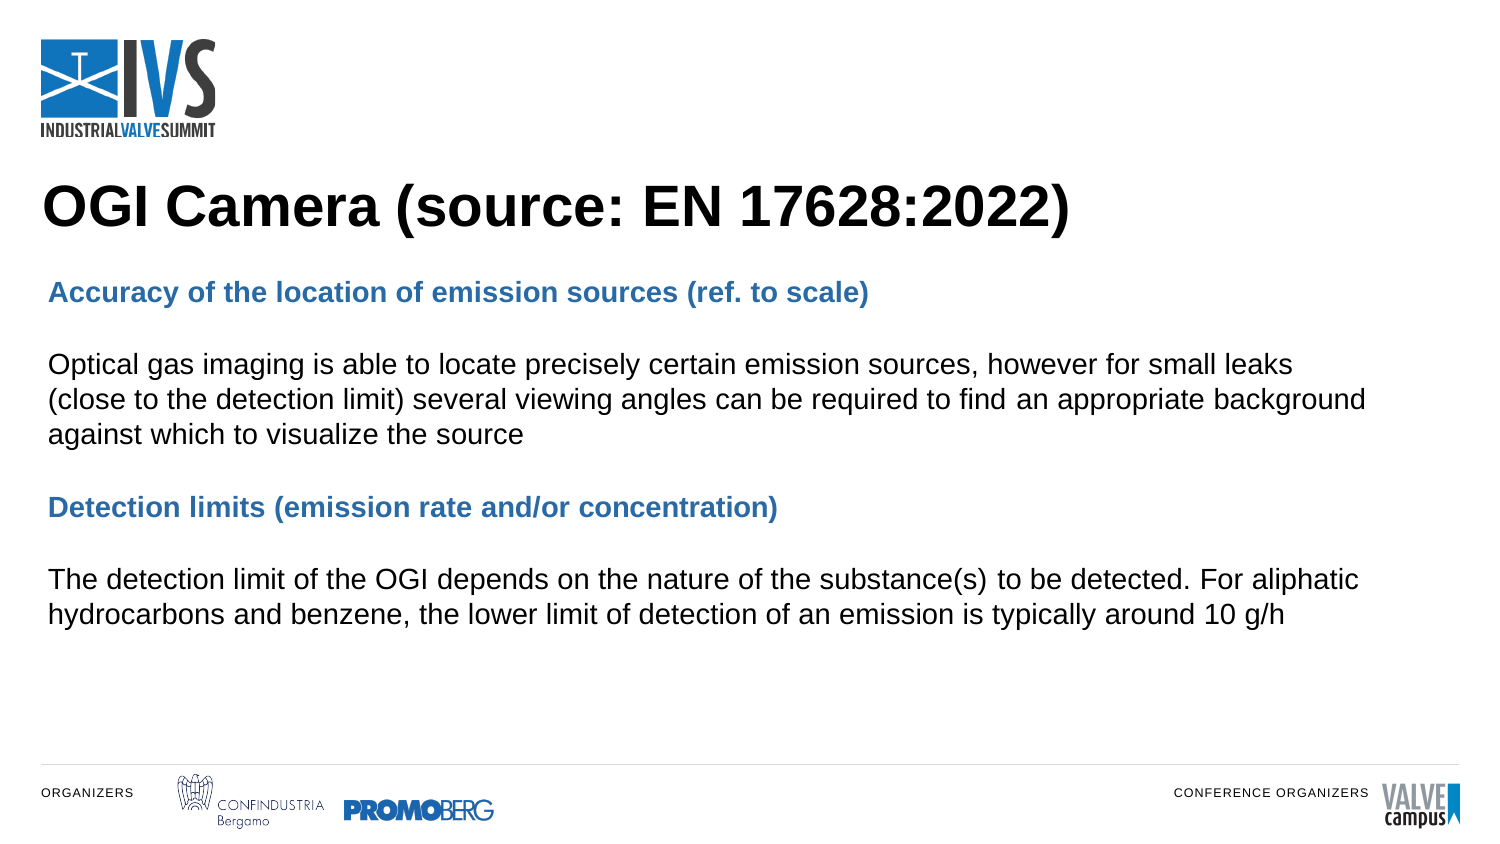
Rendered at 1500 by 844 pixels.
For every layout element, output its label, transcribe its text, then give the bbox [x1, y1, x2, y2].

text_box Accuracy of the location of emission sources (ref. to scale) Optical gas imaging is able to locate precisely certain emission sources, however for small leaks (close to the detection limit) several viewing angles can be required to find an appropriate background against which to visualize the source Detection limits (emission rate and/or concentration) The detection limit of the OGI depends on the nature of the substance(s) to be detected. For aliphatic hydrocarbons and benzene, the lower limit of detection of an emission is typically around 10 g/h [33, 265, 1396, 638]
picture [1377, 762, 1465, 844]
title OGI Camera (source: EN 17628:2022) [42, 140, 1457, 202]
picture [167, 768, 334, 831]
